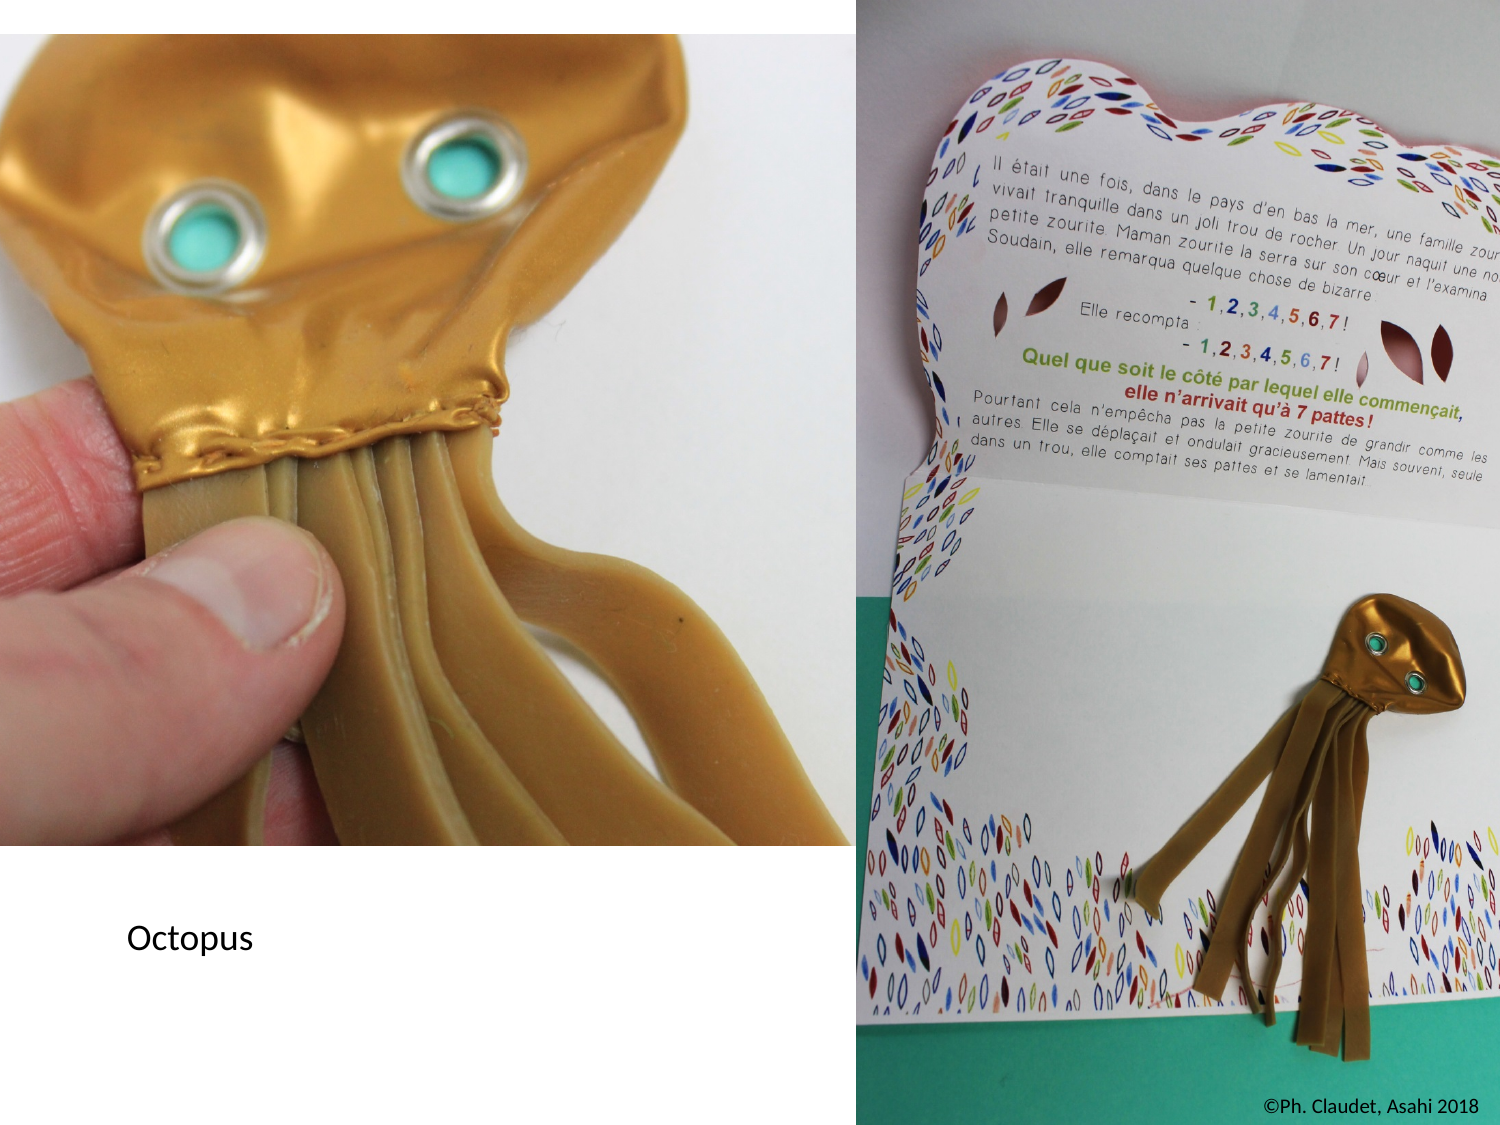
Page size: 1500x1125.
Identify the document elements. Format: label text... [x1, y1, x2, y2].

text_box Octopus [112, 905, 597, 965]
picture [0, 0, 1500, 1125]
